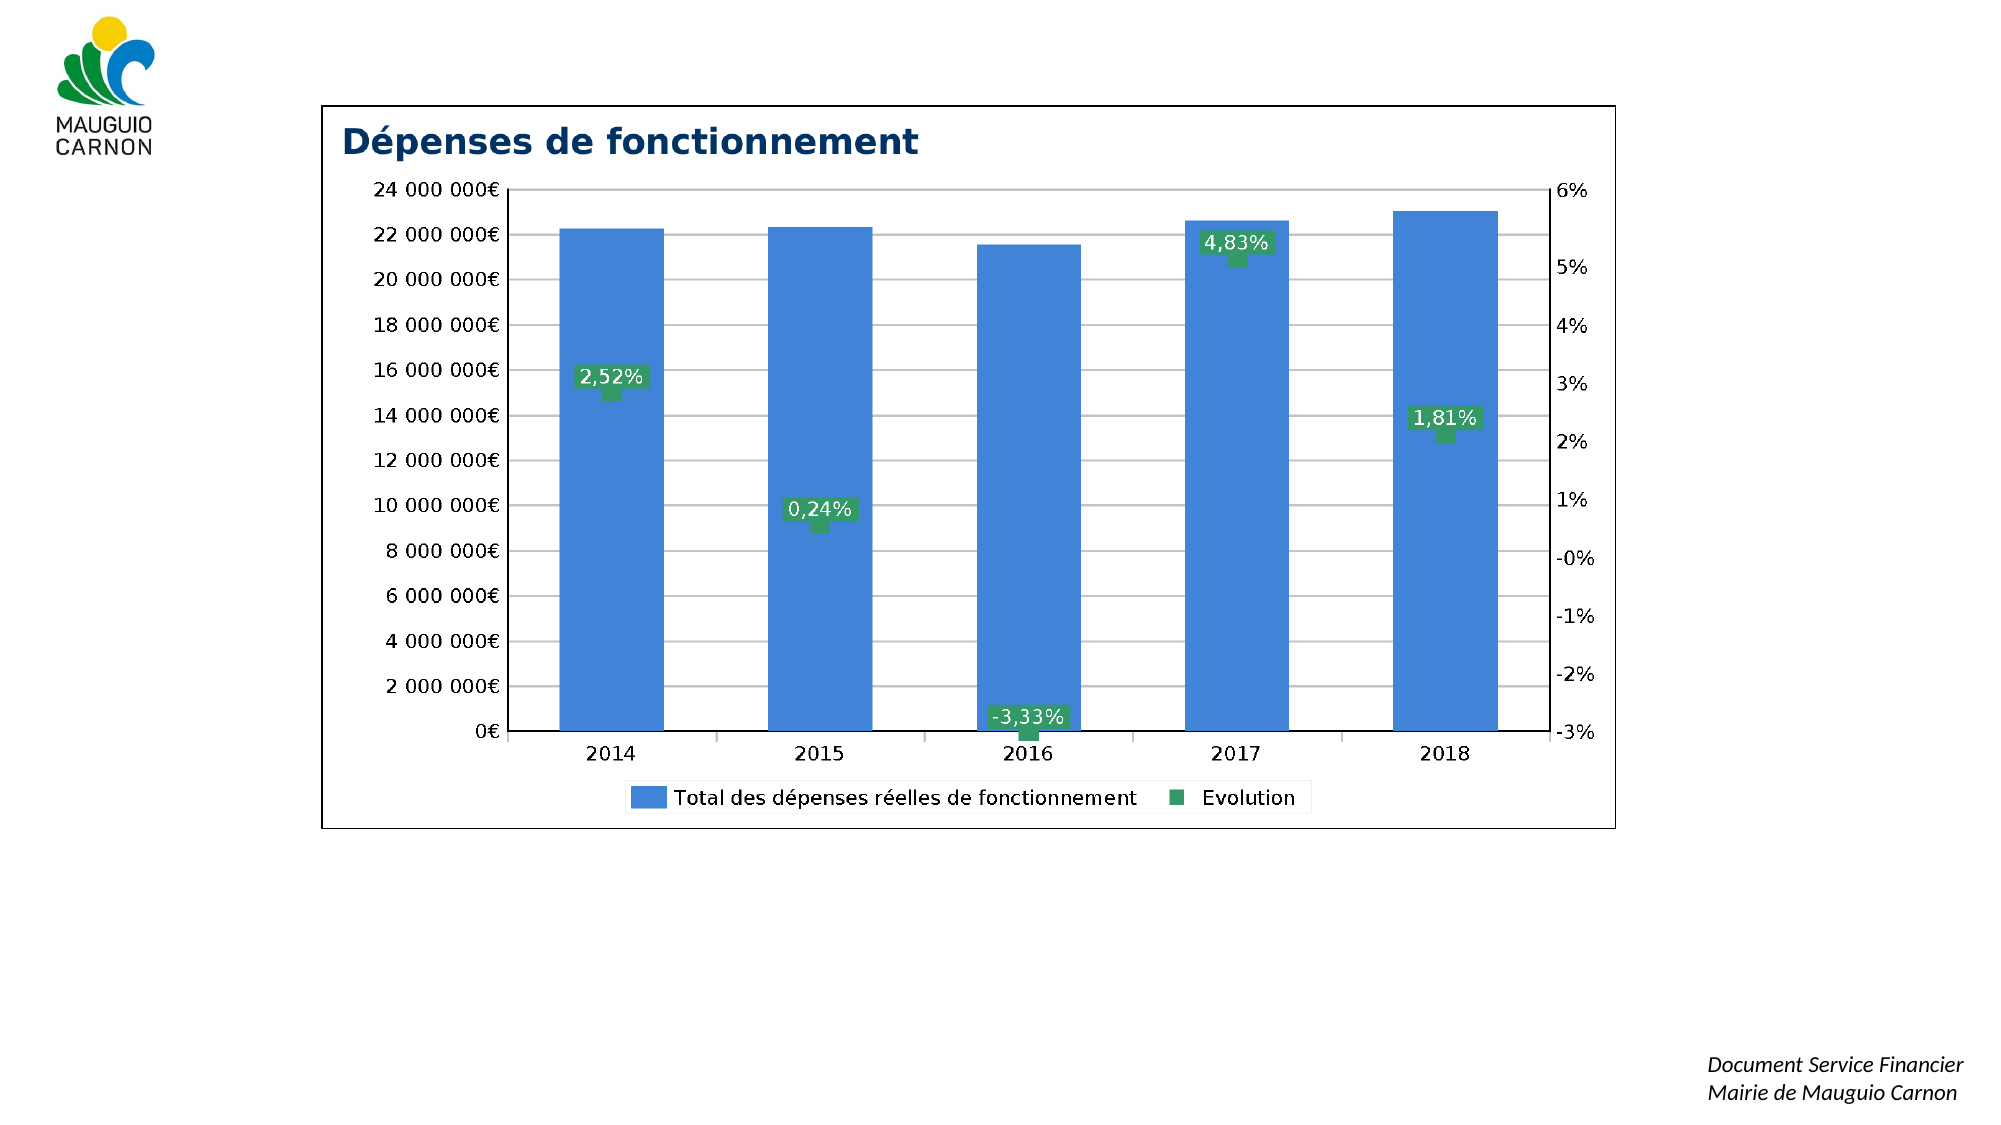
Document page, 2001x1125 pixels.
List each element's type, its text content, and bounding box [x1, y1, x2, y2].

picture [321, 105, 1616, 829]
picture [0, 11, 211, 160]
text_box Document Service Financier Mairie de Mauguio Carnon [1692, 1042, 2000, 1112]
